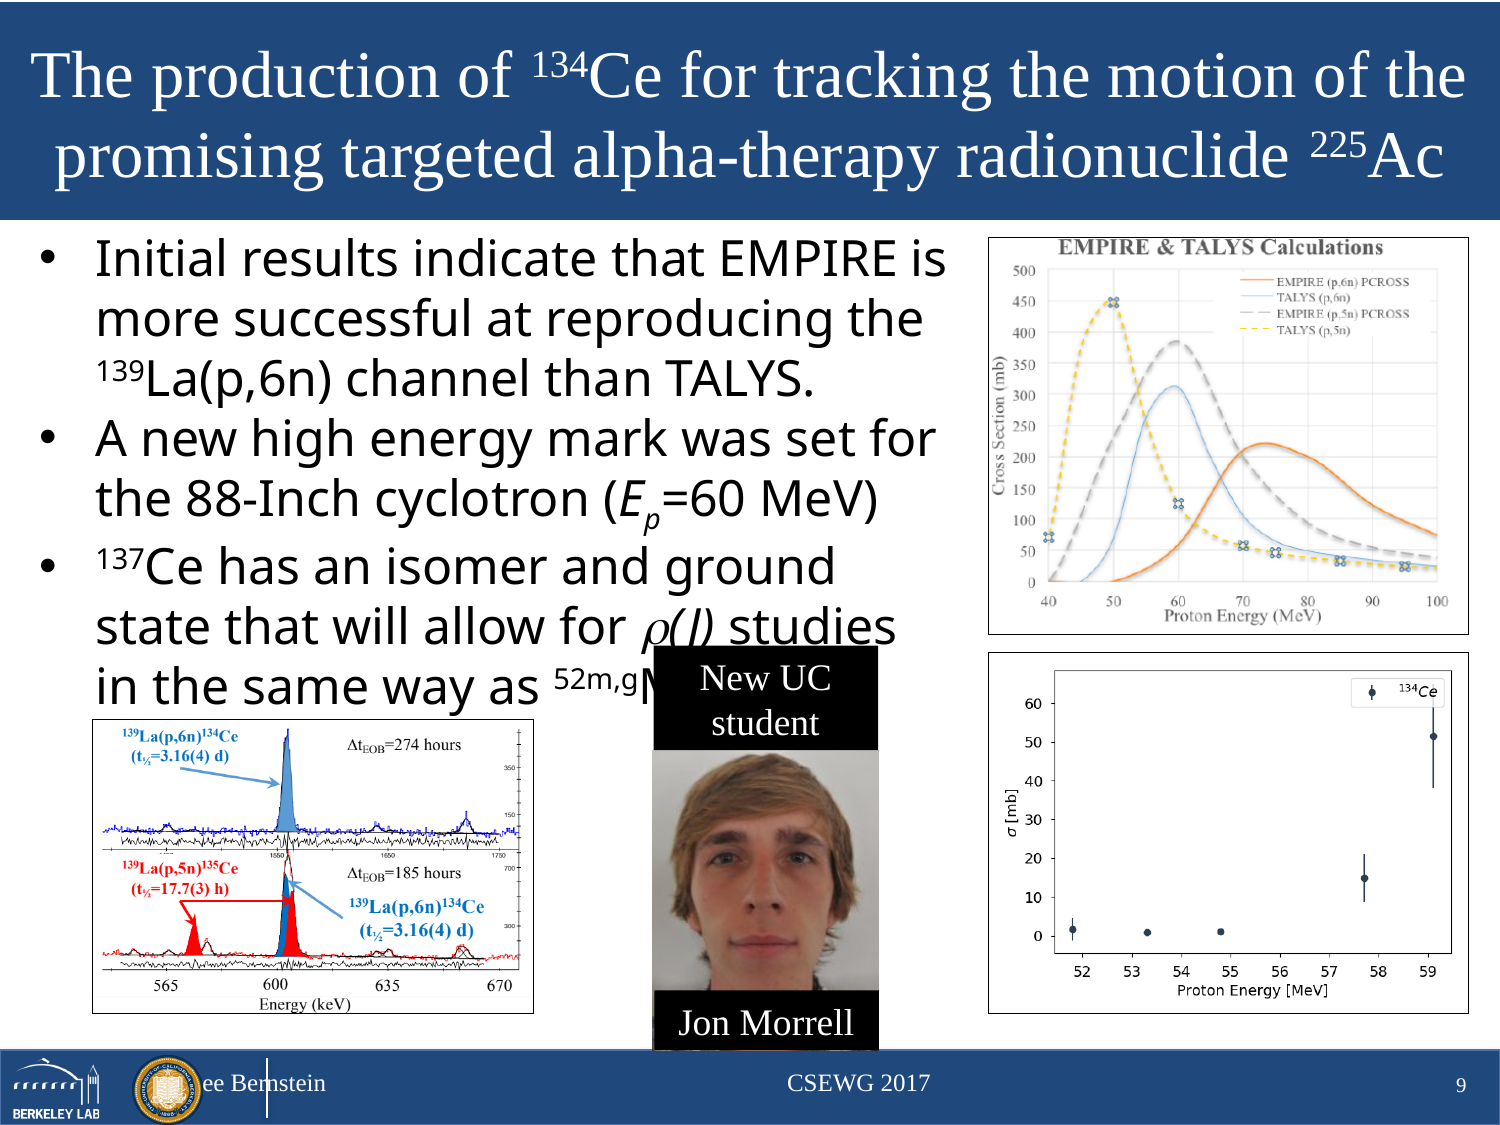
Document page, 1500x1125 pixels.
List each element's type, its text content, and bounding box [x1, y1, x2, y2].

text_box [652, 645, 880, 1052]
title The production of 134Ce for tracking the motion of the promising targeted alpha-therapy radionuclide 225Ac [0, 2, 1500, 220]
picture [92, 718, 534, 1014]
text_box Initial results indicate that EMPIRE is more successful at reproducing the 139La(p,6n) channel than TALYS. A new high energy mark was set for the 88-Inch cyclotron (Ep=60 MeV) 137Ce has an isomer and ground state that will allow for r(J) studies in the same way as 52m,gMn. [24, 219, 964, 723]
picture [987, 237, 1470, 635]
picture [132, 1055, 203, 1125]
picture [987, 652, 1470, 1014]
